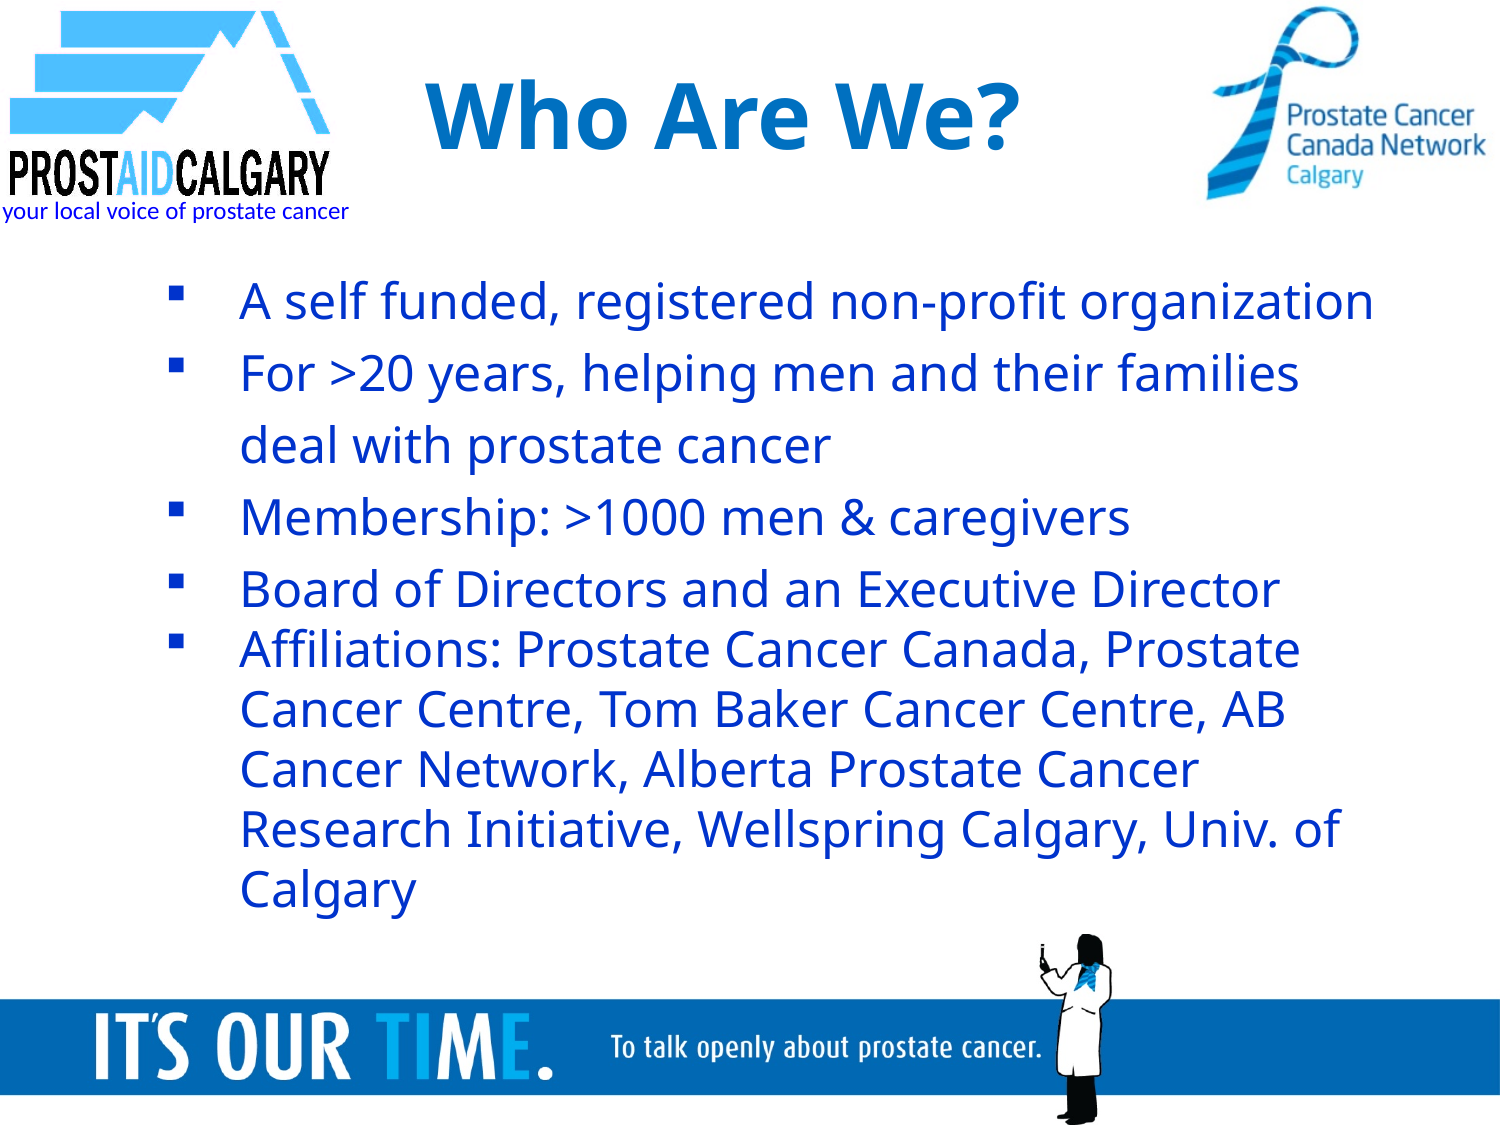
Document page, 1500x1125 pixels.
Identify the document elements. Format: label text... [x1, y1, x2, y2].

picture [0, 1, 339, 205]
text_box A self funded, registered non-profit organization For >20 years, helping men and their families deal with prostate cancer Membership: >1000 men & caregivers Board of Directors and an Executive Director Affiliations: Prostate Cancer Canada, Prostate Cancer Centre, Tom Baker Cancer Centre, AB Cancer Network, Alberta Prostate Cancer Research Initiative, Wellspring Calgary, Univ. of Calgary [149, 249, 1413, 925]
picture [0, 934, 1500, 1125]
text_box your local voice of prostate cancer [0, 187, 372, 233]
text_box Who Are We? [410, 62, 1091, 178]
picture [1174, 0, 1500, 214]
